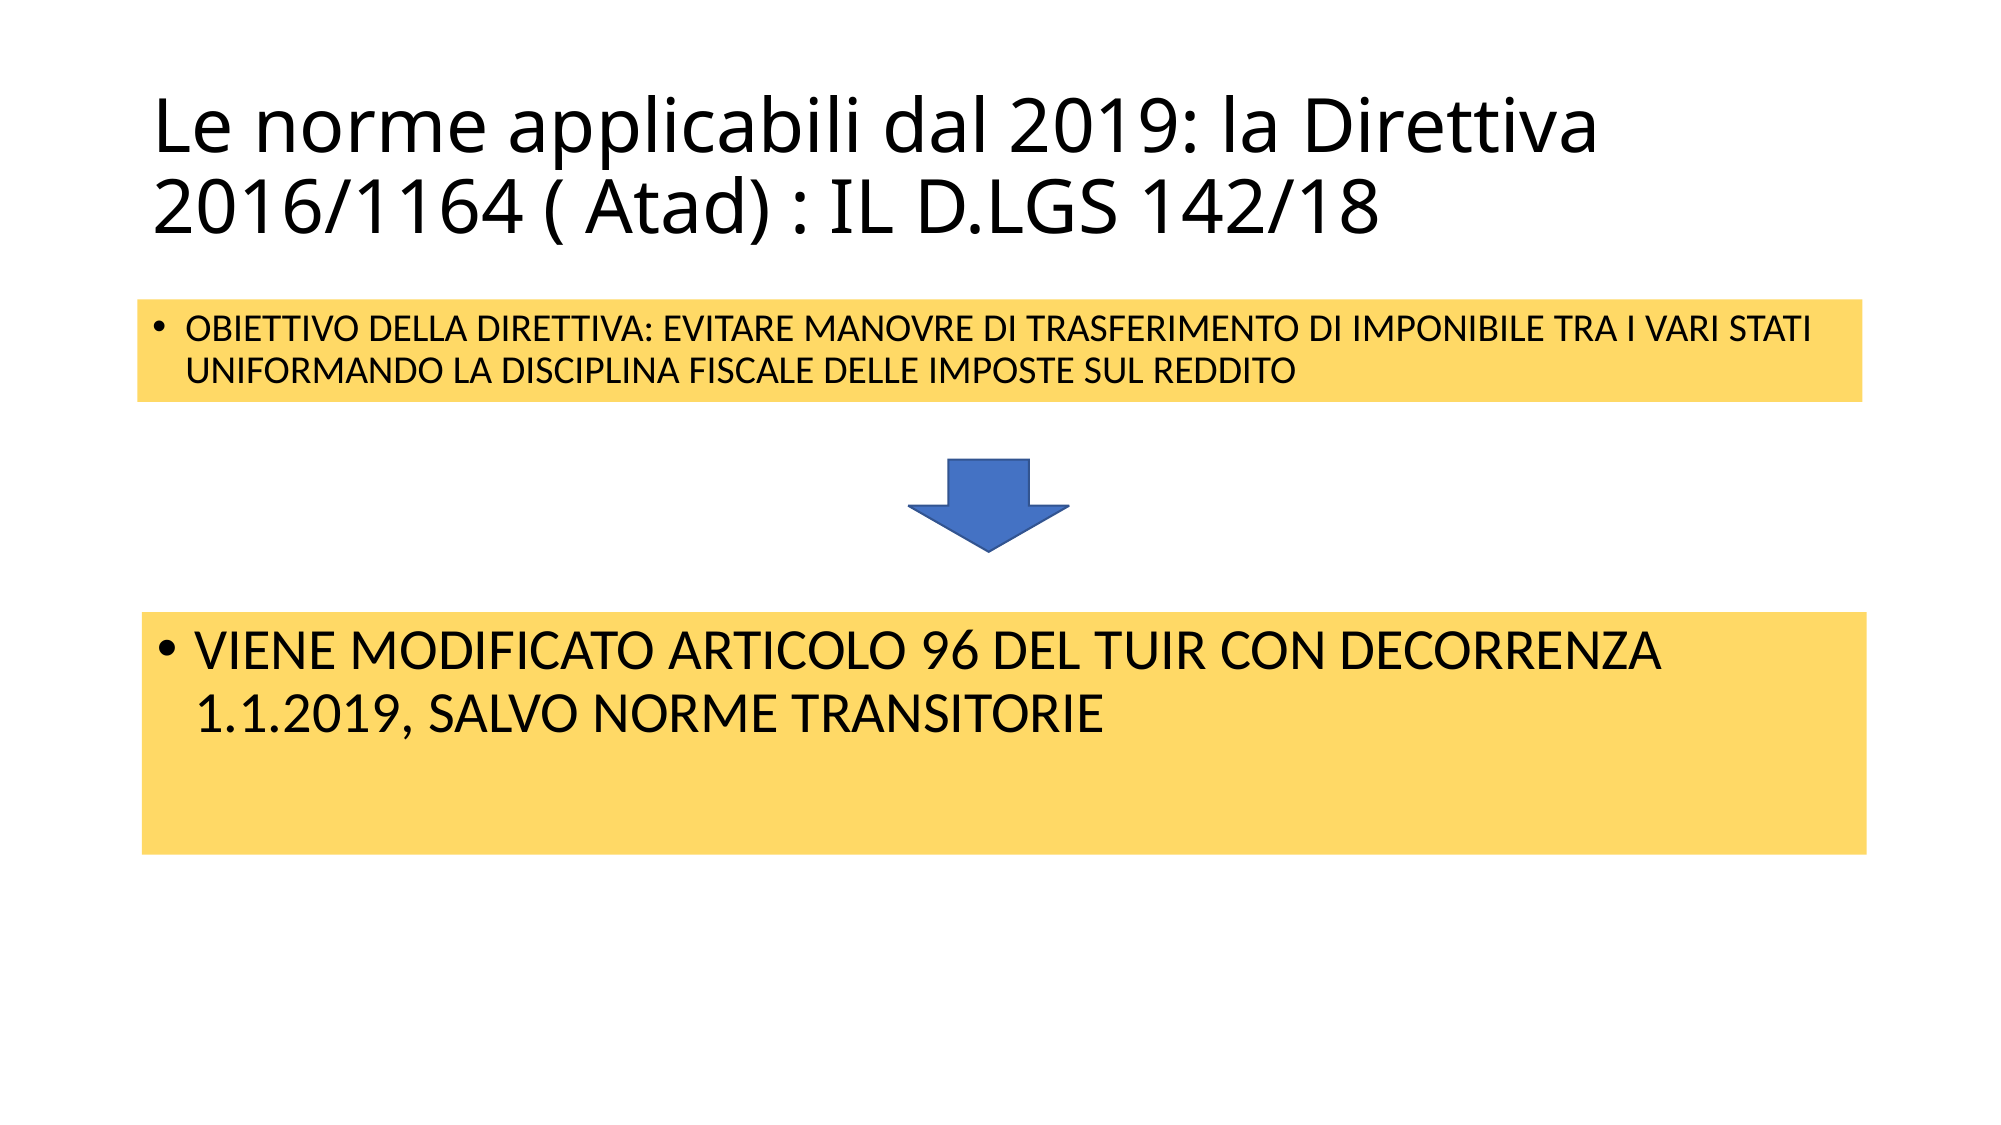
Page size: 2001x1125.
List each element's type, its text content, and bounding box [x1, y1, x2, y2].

text_box VIENE MODIFICATO ARTICOLO 96 DEL TUIR CON DECORRENZA 1.1.2019, SALVO NORME TRANSITORIE [141, 612, 1867, 855]
list OBIETTIVO DELLA DIRETTIVA: EVITARE MANOVRE DI TRASFERIMENTO DI IMPONIBILE TRA I VARI STATI UNIFORMANDO LA DISCIPLINA FISCALE DELLE IMPOSTE SUL REDDITO [137, 299, 1863, 402]
title Le norme applicabili dal 2019: la Direttiva 2016/1164 ( Atad) : IL D.LGS 142/18 [137, 59, 1863, 278]
text_box [907, 458, 1070, 554]
